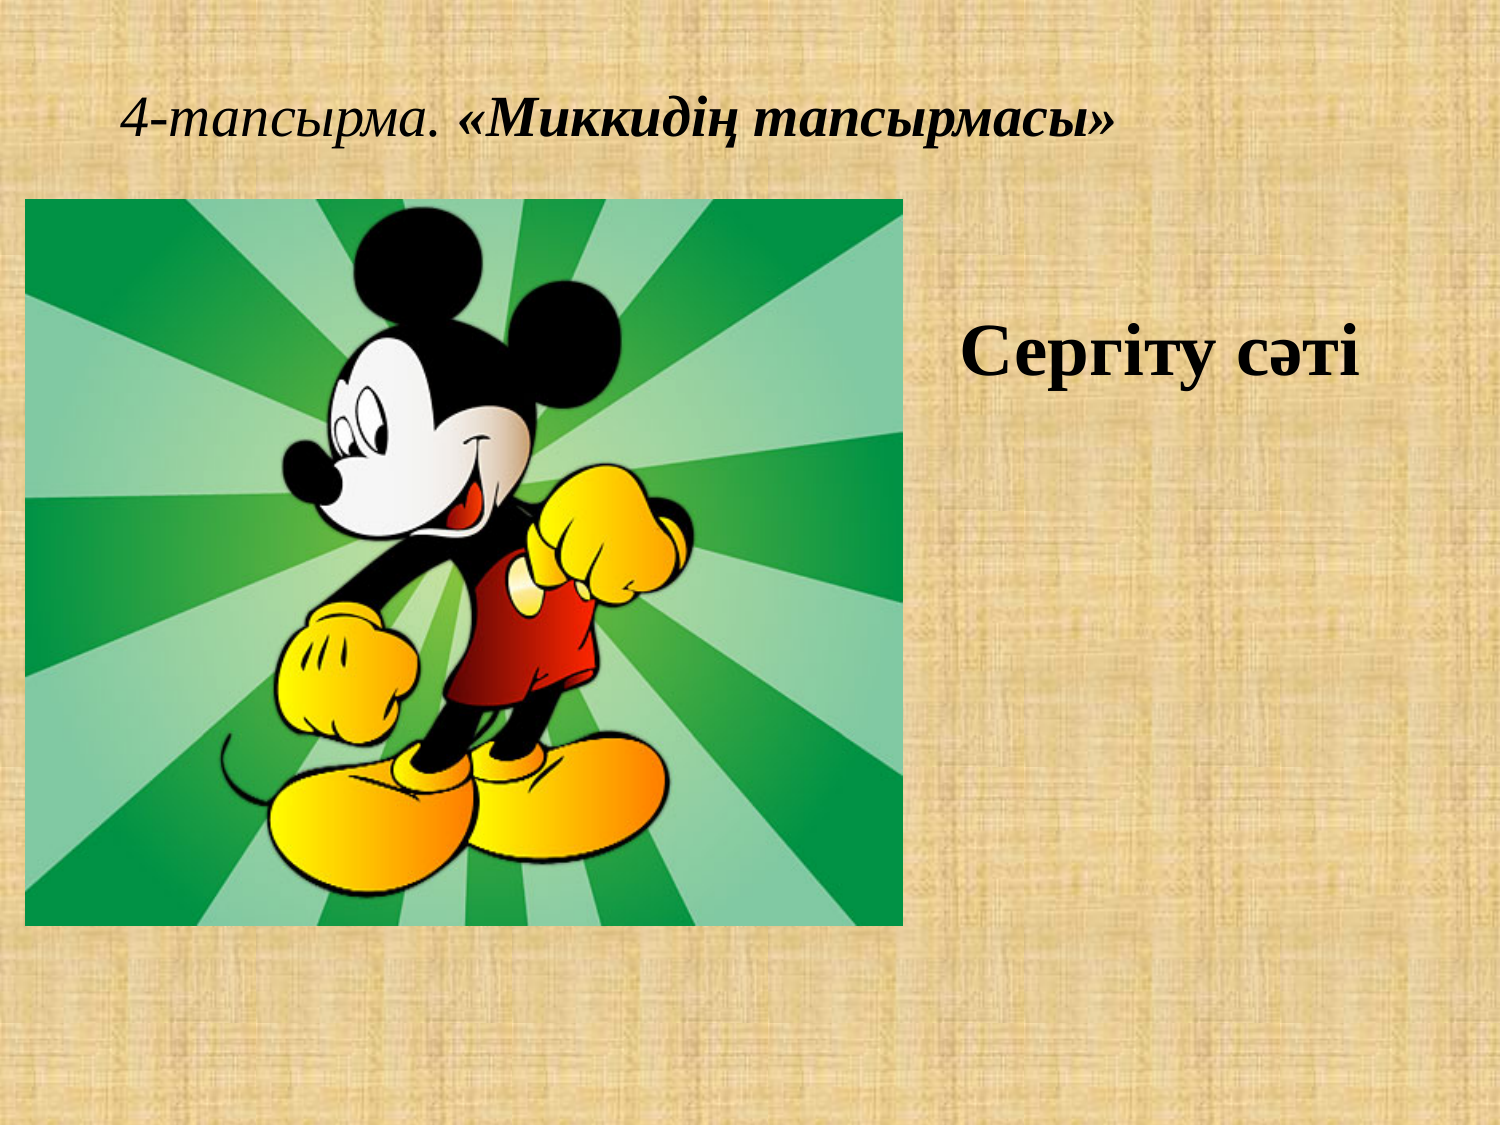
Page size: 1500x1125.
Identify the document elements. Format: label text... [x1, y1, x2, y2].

picture [0, 0, 1500, 1125]
text_box Сергіту сәті [908, 292, 1453, 398]
text_box 4-тапсырма. «Миккидің тапсырмасы» [105, 70, 1254, 156]
